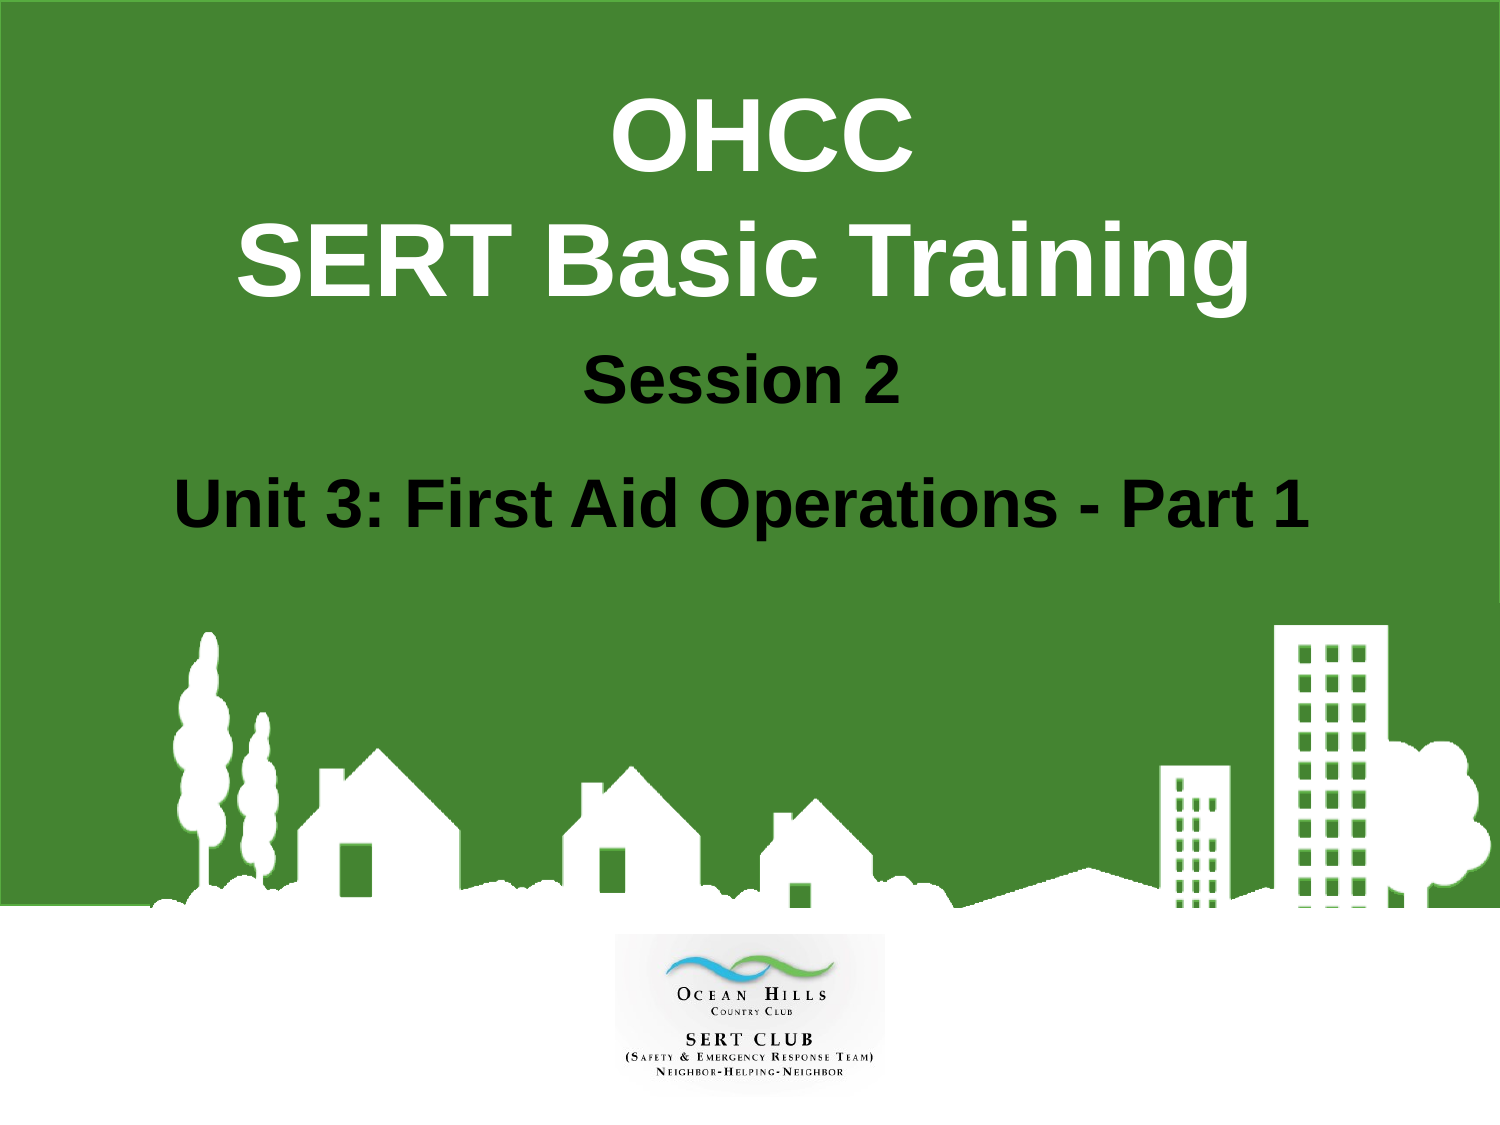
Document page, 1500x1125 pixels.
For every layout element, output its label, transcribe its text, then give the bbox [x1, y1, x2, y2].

picture [150, 603, 1500, 908]
picture [615, 934, 885, 1097]
title Session 2 Unit 3: First Aid Operations - Part 1 [0, 285, 1494, 550]
list OHCC SERT Basic Training [220, 132, 1305, 252]
